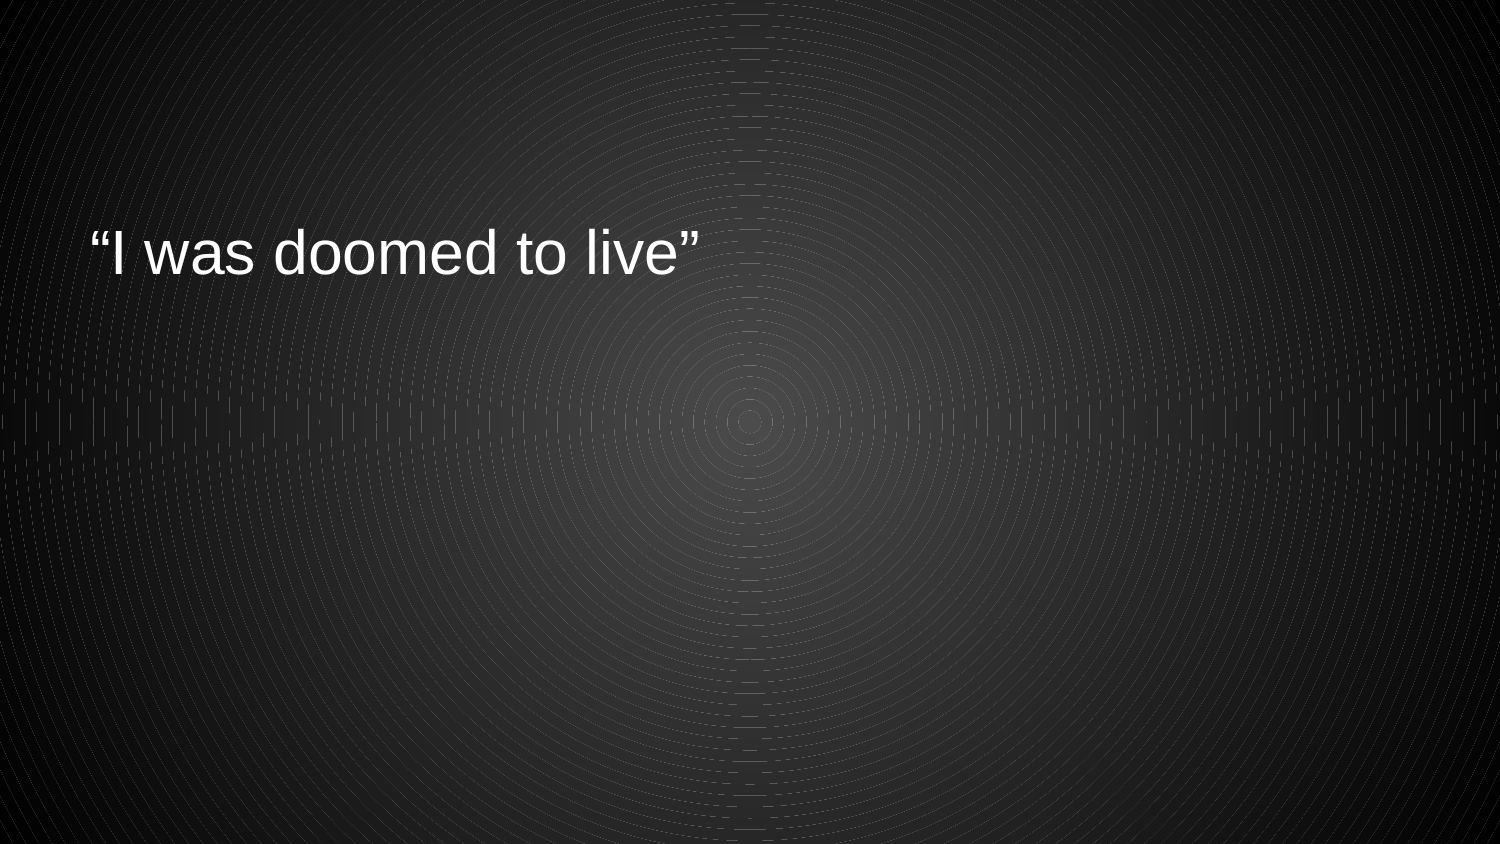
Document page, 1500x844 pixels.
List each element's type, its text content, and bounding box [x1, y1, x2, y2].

list “I was doomed to live” [75, 196, 1425, 808]
